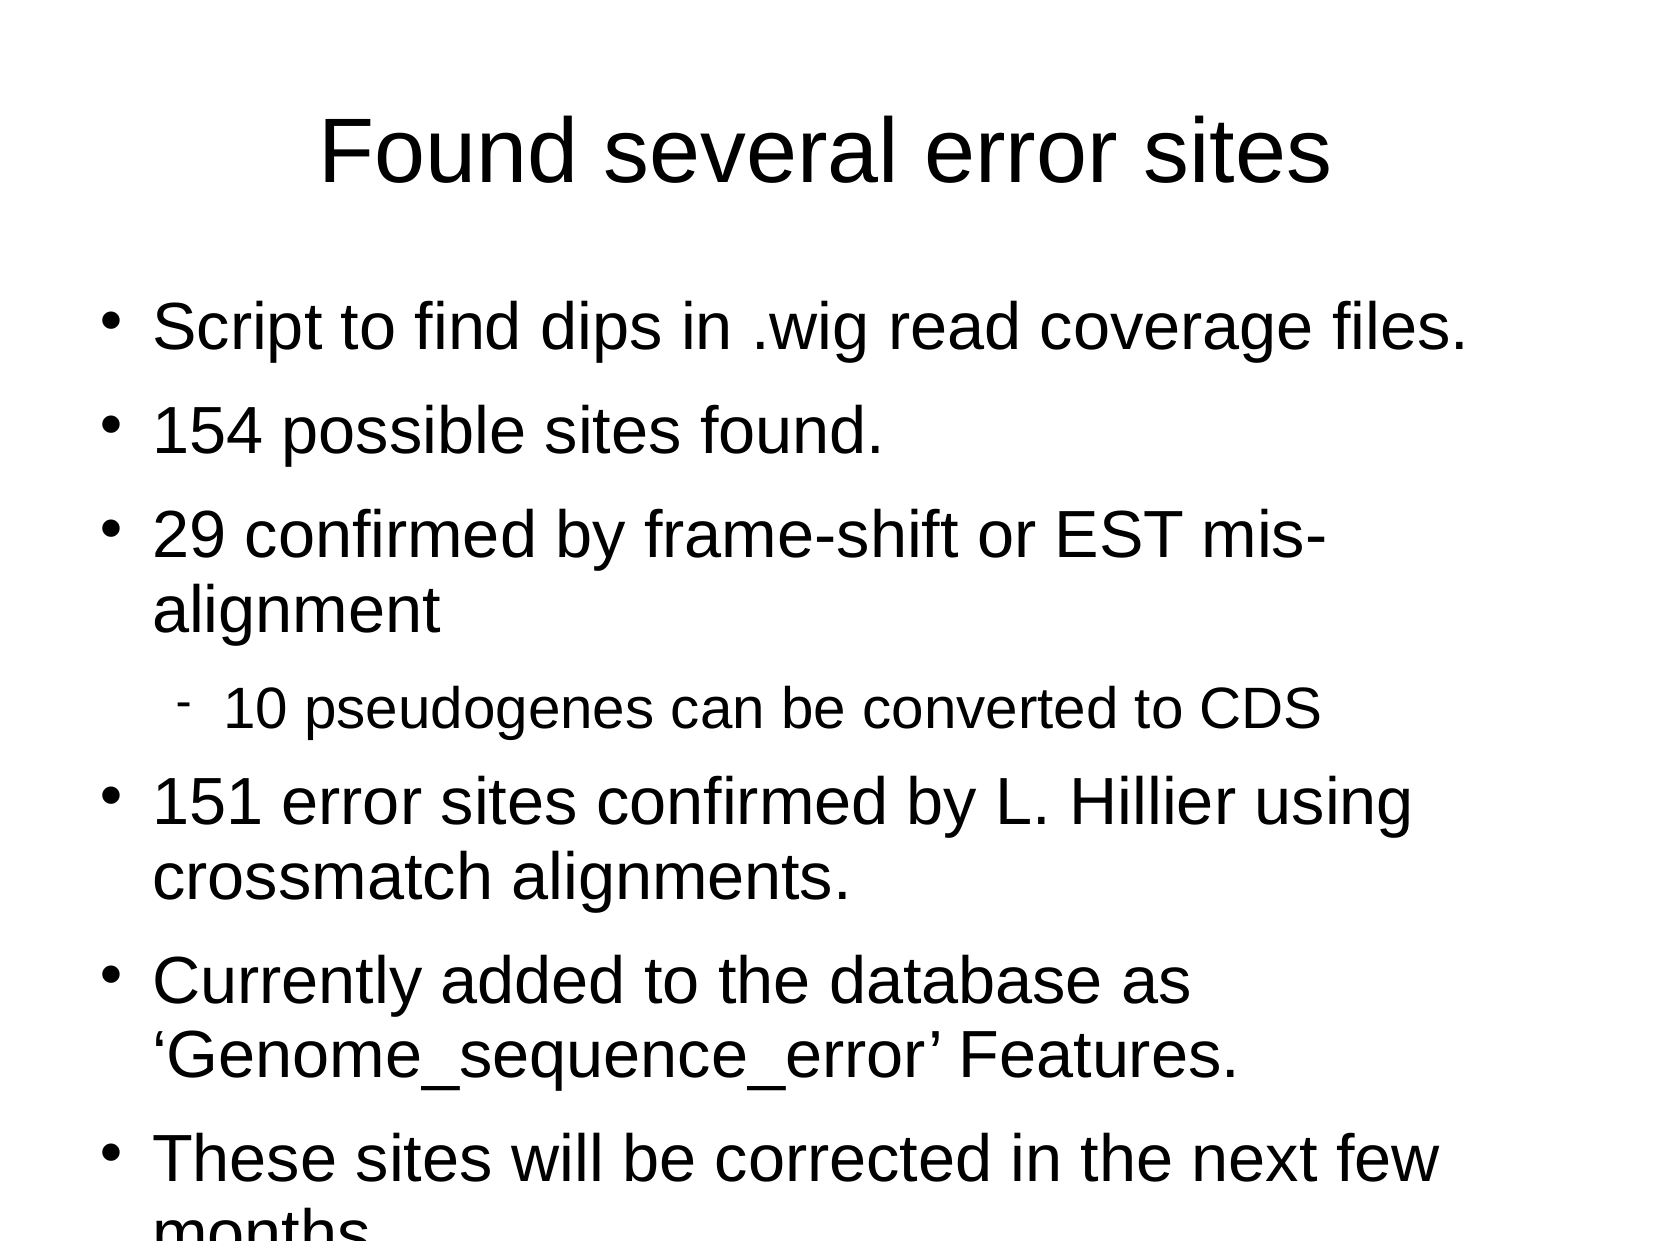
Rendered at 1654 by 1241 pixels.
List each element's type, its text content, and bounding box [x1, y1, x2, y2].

list Script to find dips in .wig read coverage files. 154 possible sites found. 29 confirmed by frame-shift or EST mis-alignment 10 pseudogenes can be converted to CDS 151 error sites confirmed by L. Hillier using crossmatch alignments. Currently added to the database as ‘Genome_sequence_error’ Features. These sites will be corrected in the next few months. [82, 289, 1570, 1108]
title Found several error sites [82, 49, 1570, 256]
